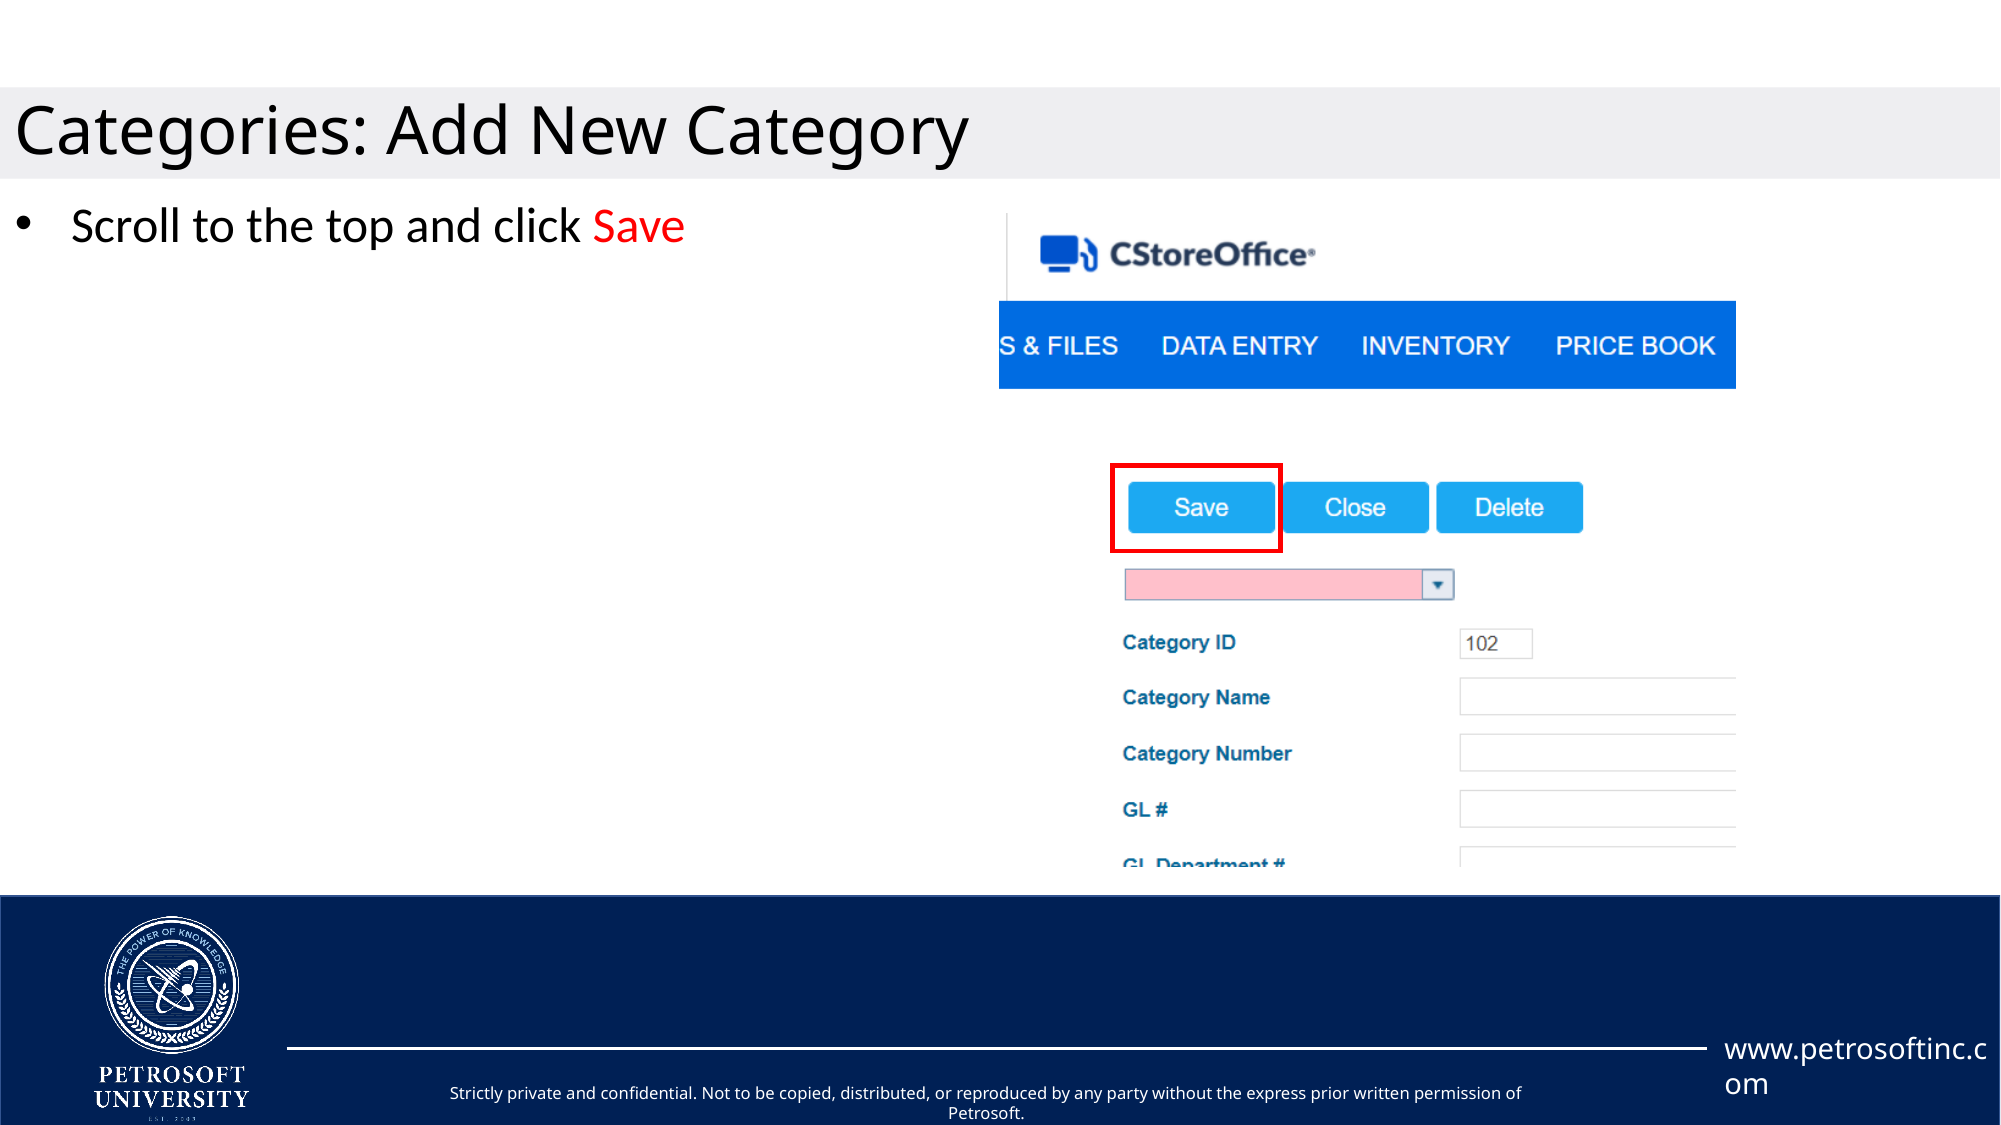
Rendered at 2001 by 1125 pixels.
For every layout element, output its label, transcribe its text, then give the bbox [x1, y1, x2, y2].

picture [94, 916, 249, 1121]
picture [999, 213, 1736, 867]
text_box Scroll to the top and click Save [0, 184, 833, 310]
title Categories: Add New Category [0, 89, 1863, 175]
